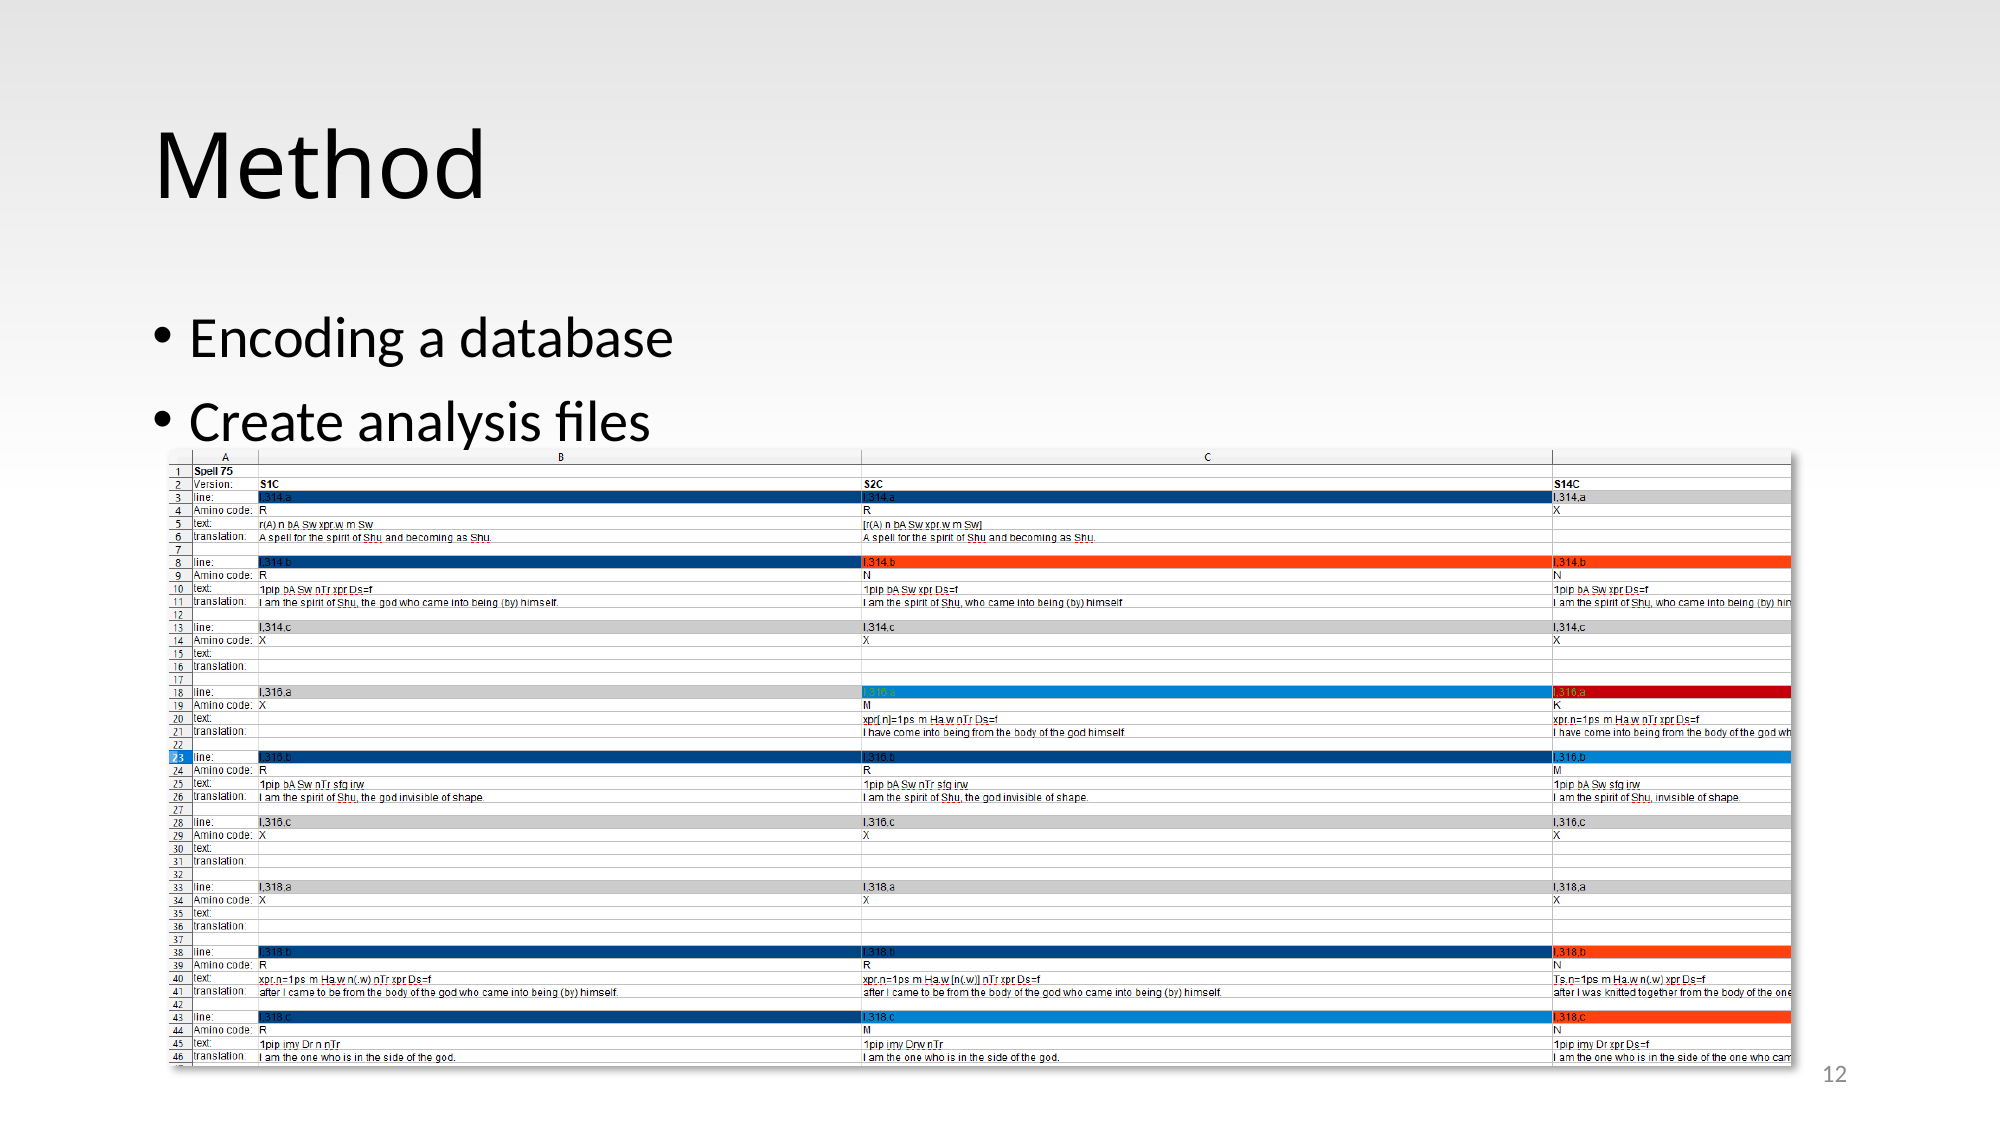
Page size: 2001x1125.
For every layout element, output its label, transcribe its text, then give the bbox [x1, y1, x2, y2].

list Encoding a database Create analysis files [137, 299, 1863, 1014]
picture [169, 450, 1791, 1066]
title Method [137, 59, 1863, 278]
slide_number 12 [1412, 1042, 1863, 1103]
